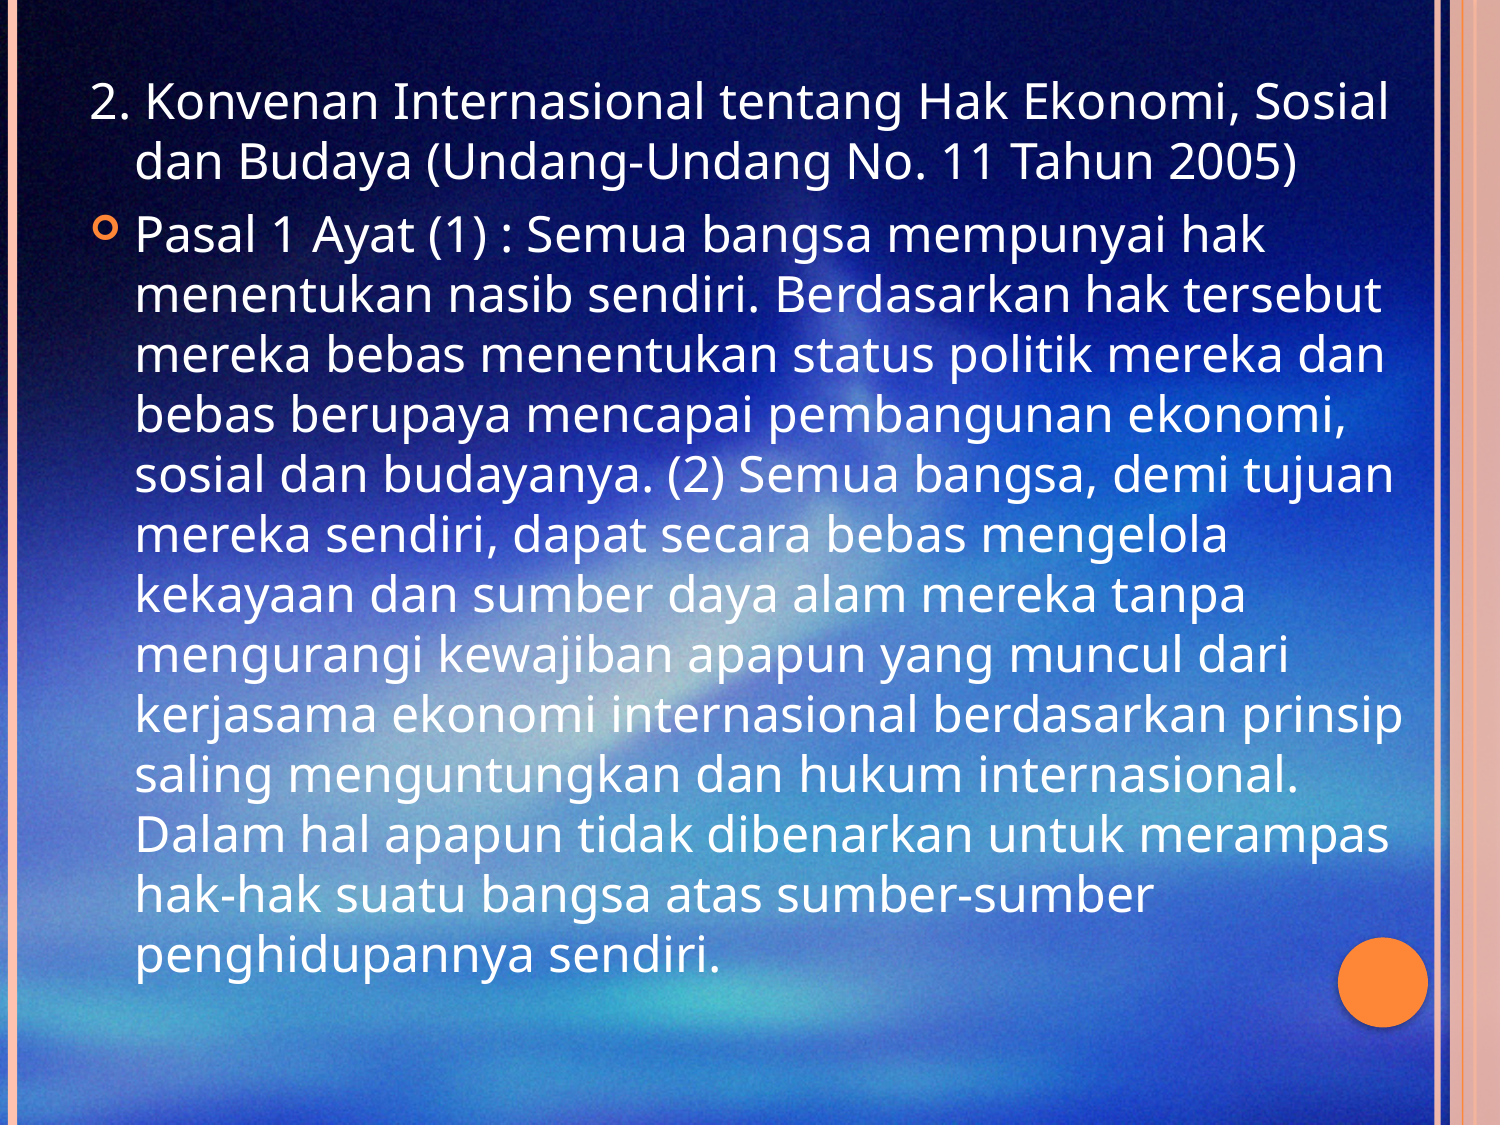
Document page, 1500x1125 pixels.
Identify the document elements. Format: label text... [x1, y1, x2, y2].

picture [1441, 0, 1449, 1125]
list 2. Konvenan Internasional tentang Hak Ekonomi, Sosial dan Budaya (Undang-Undang No. 11 Tahun 2005) Pasal 1 Ayat (1) : Semua bangsa mempunyai hak menentukan nasib sendiri. Berdasarkan hak tersebut mereka bebas menentukan status politik mereka dan bebas berupaya mencapai pembangunan ekonomi, sosial dan budayanya. (2) Semua bangsa, demi tujuan mereka sendiri, dapat secara bebas mengelola kekayaan dan sumber daya alam mereka tanpa mengurangi kewajiban apapun yang muncul dari kerjasama ekonomi internasional berdasarkan prinsip saling menguntungkan dan hukum internasional. Dalam hal apapun tidak dibenarkan untuk merampas hak-hak suatu bangsa atas sumber-sumber penghidupannya sendiri. [75, 62, 1425, 1047]
picture [0, 0, 7, 1125]
picture [18, 0, 1434, 1125]
